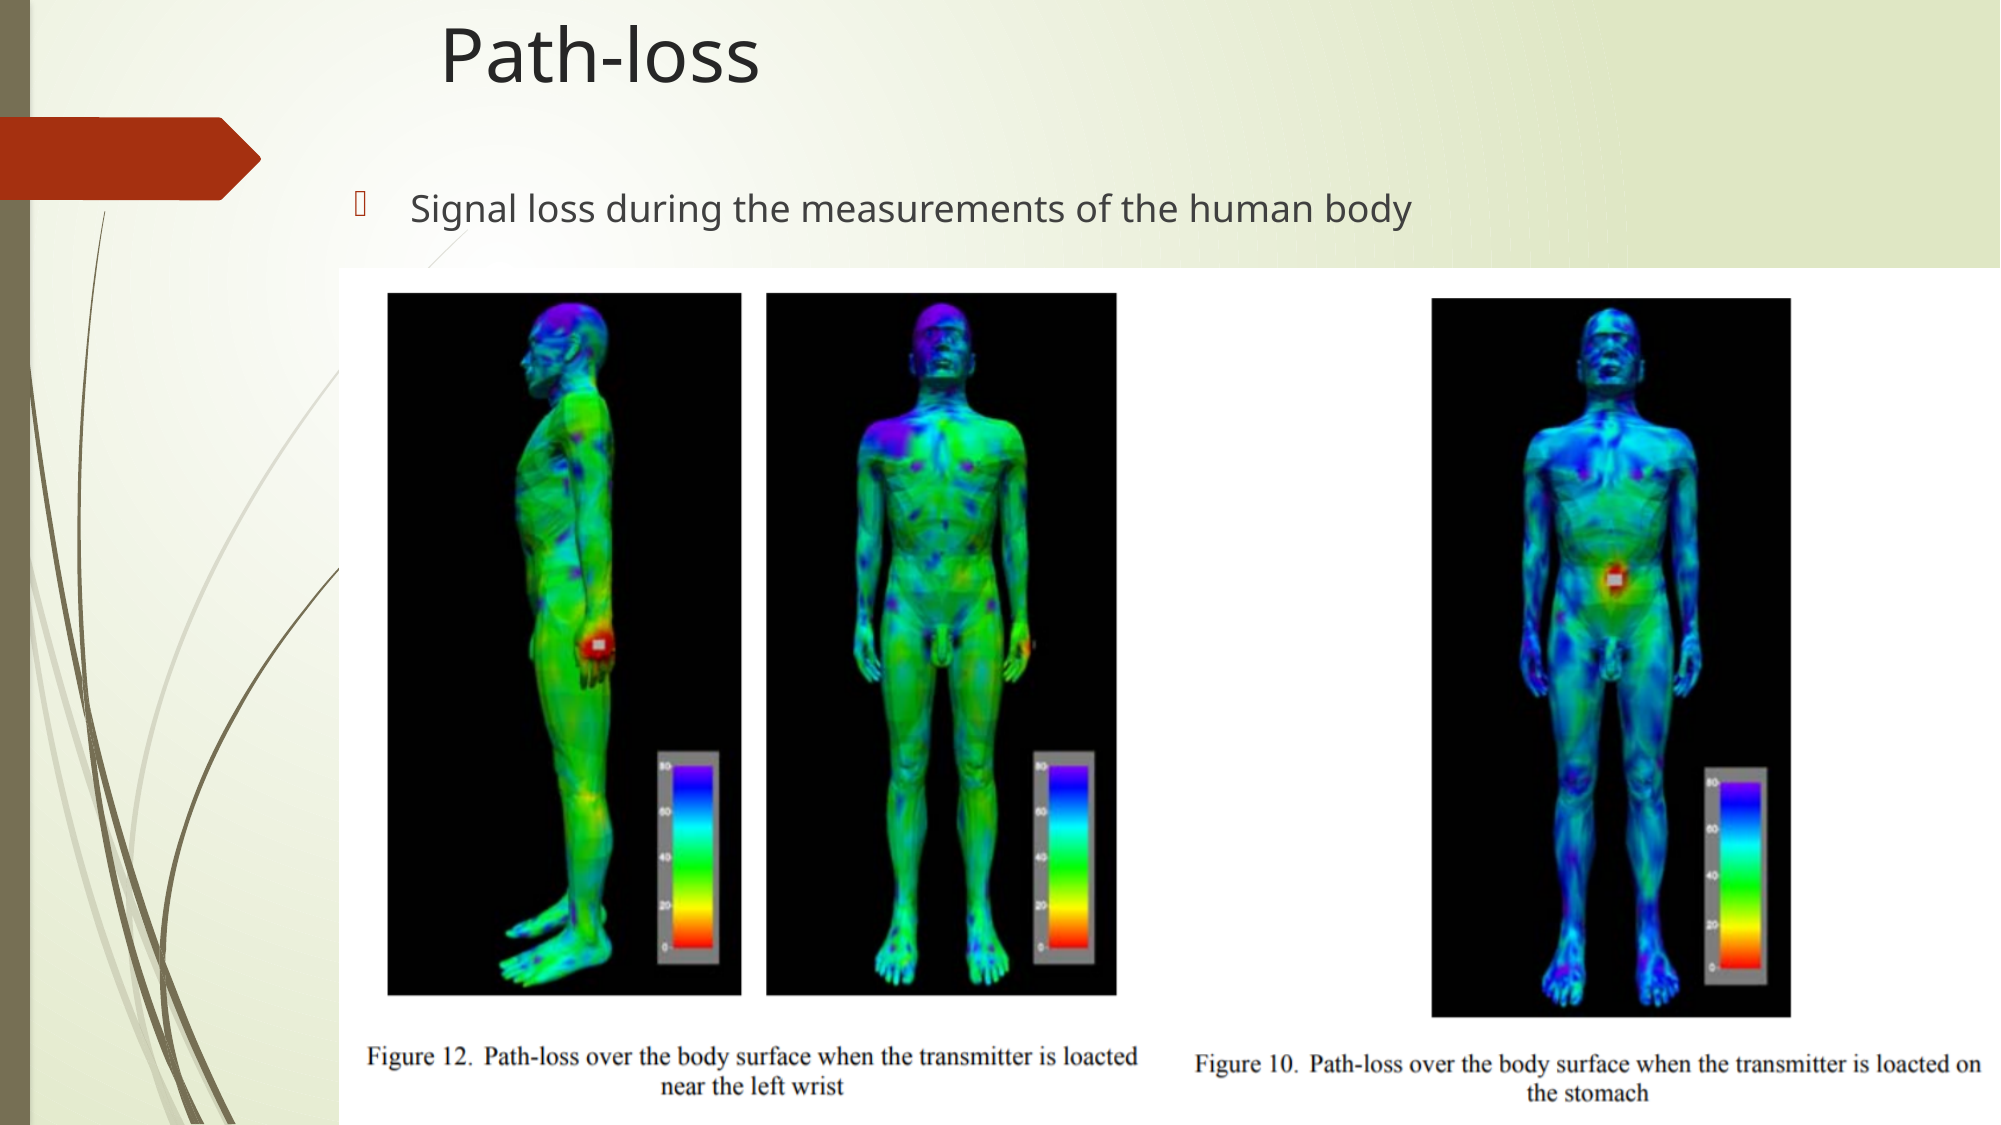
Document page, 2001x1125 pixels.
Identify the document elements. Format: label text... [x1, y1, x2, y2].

list Signal loss during the measurements of the human body [339, 177, 2000, 268]
title Path-loss [424, 0, 1887, 108]
picture [338, 268, 2000, 1125]
